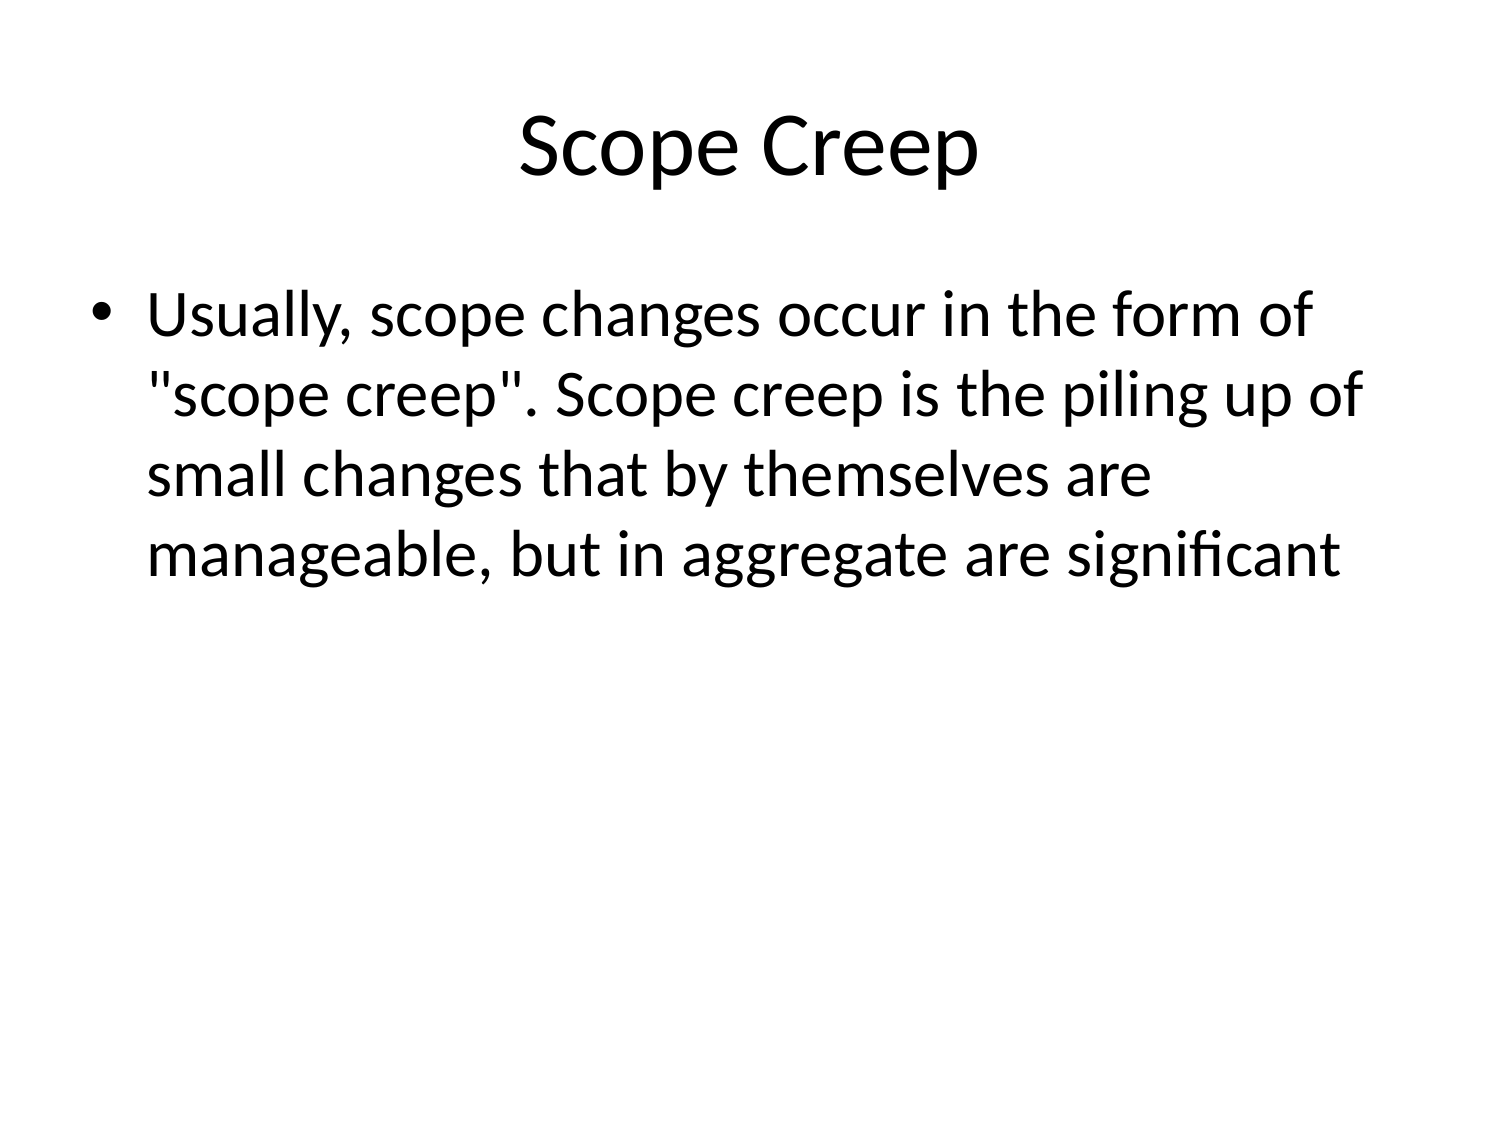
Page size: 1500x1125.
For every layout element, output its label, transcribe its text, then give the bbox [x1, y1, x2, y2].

list Usually, scope changes occur in the form of "scope creep". Scope creep is the piling up of small changes that by themselves are manageable, but in aggregate are significant [75, 262, 1425, 1005]
title Scope Creep [75, 45, 1425, 233]
